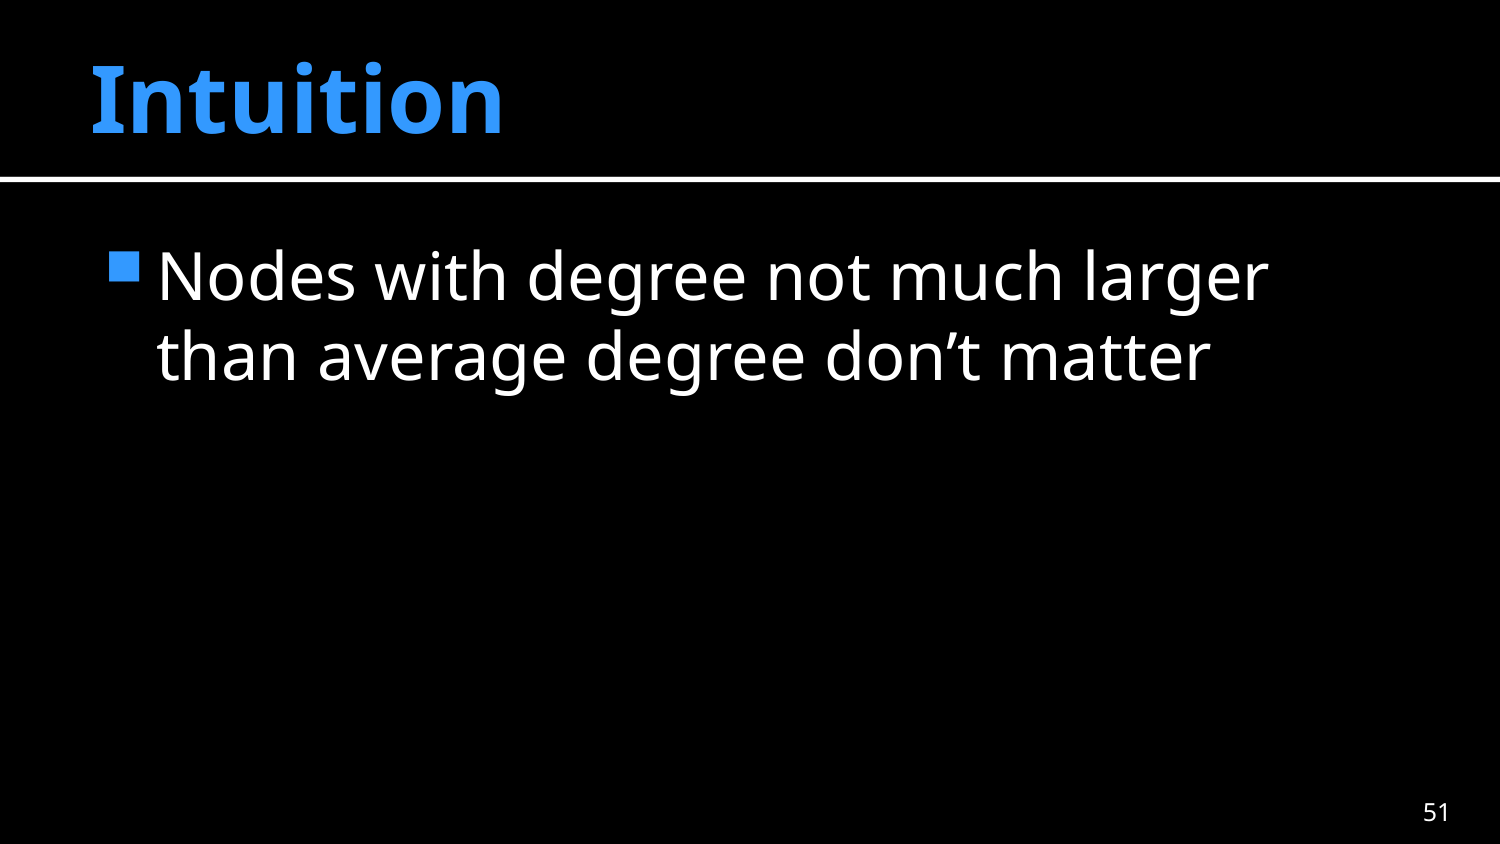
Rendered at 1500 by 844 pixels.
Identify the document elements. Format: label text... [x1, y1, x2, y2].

title Intuition [75, 19, 1425, 174]
list Nodes with degree not much larger than average degree don’t matter [75, 218, 1425, 788]
slide_number 50 [1345, 796, 1467, 831]
